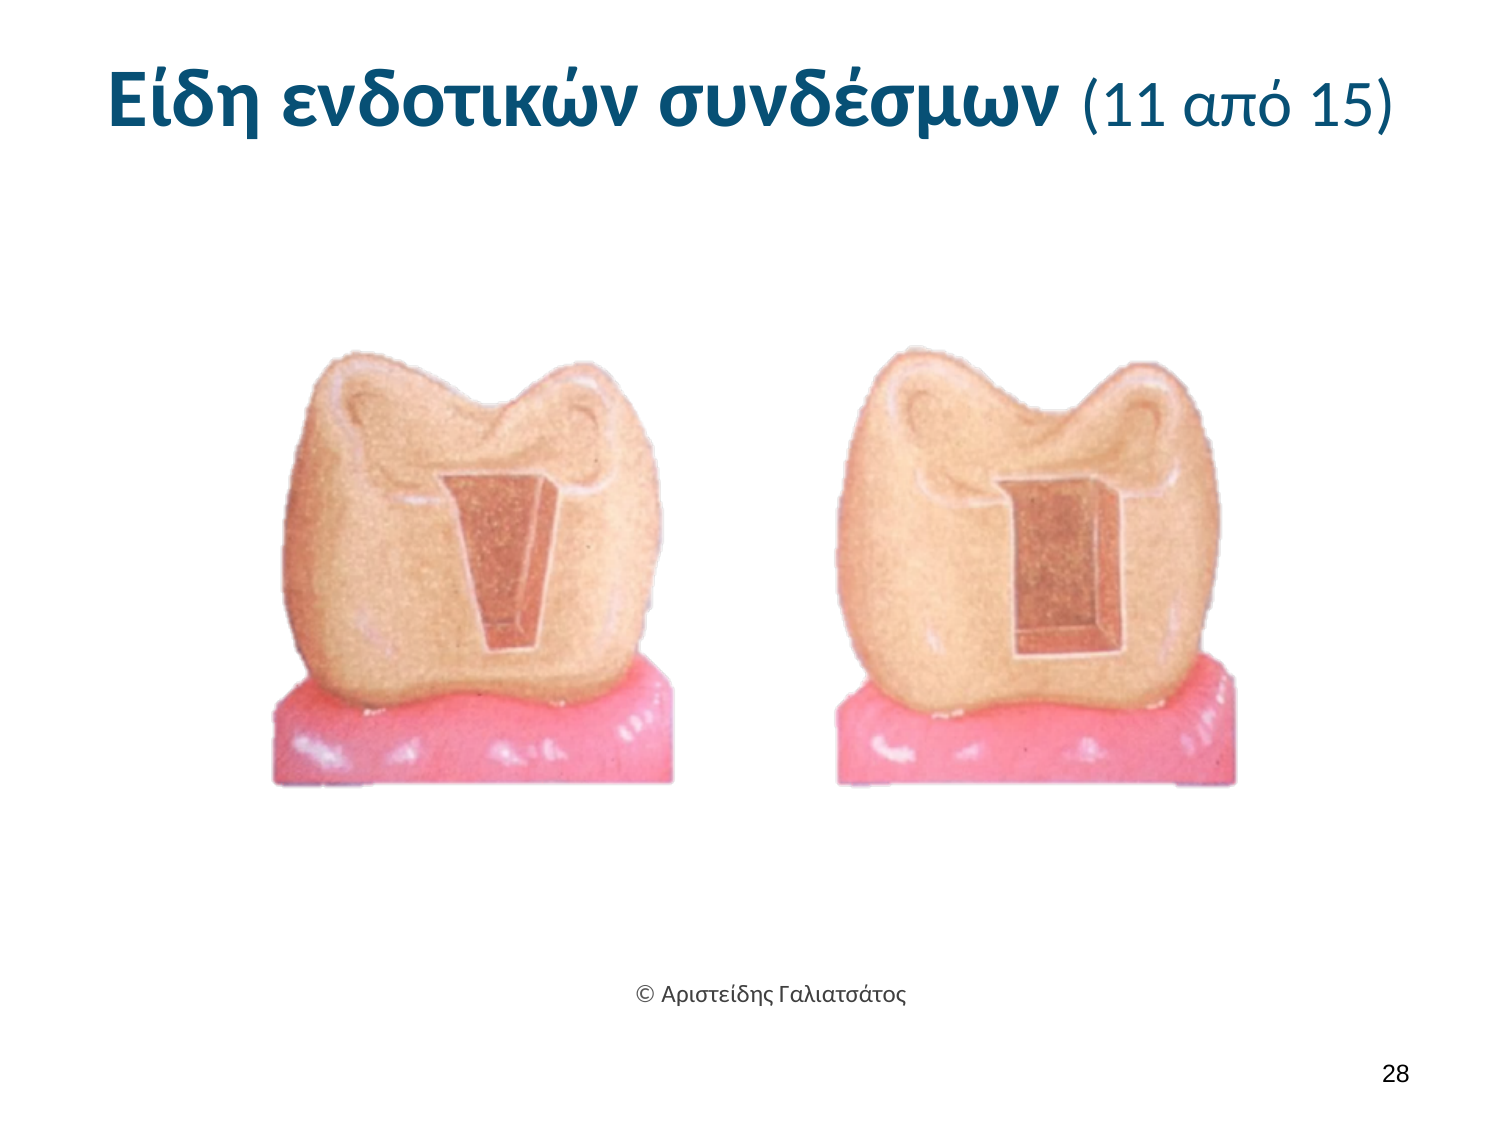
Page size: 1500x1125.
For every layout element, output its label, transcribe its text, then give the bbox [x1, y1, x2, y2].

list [241, 207, 1266, 977]
slide_number 27 [1074, 1042, 1425, 1103]
text_box © Αριστείδης Γαλιατσάτος [620, 984, 951, 1016]
title Είδη ενδοτικών συνδέσμων (11 από 15) [76, 19, 1427, 169]
